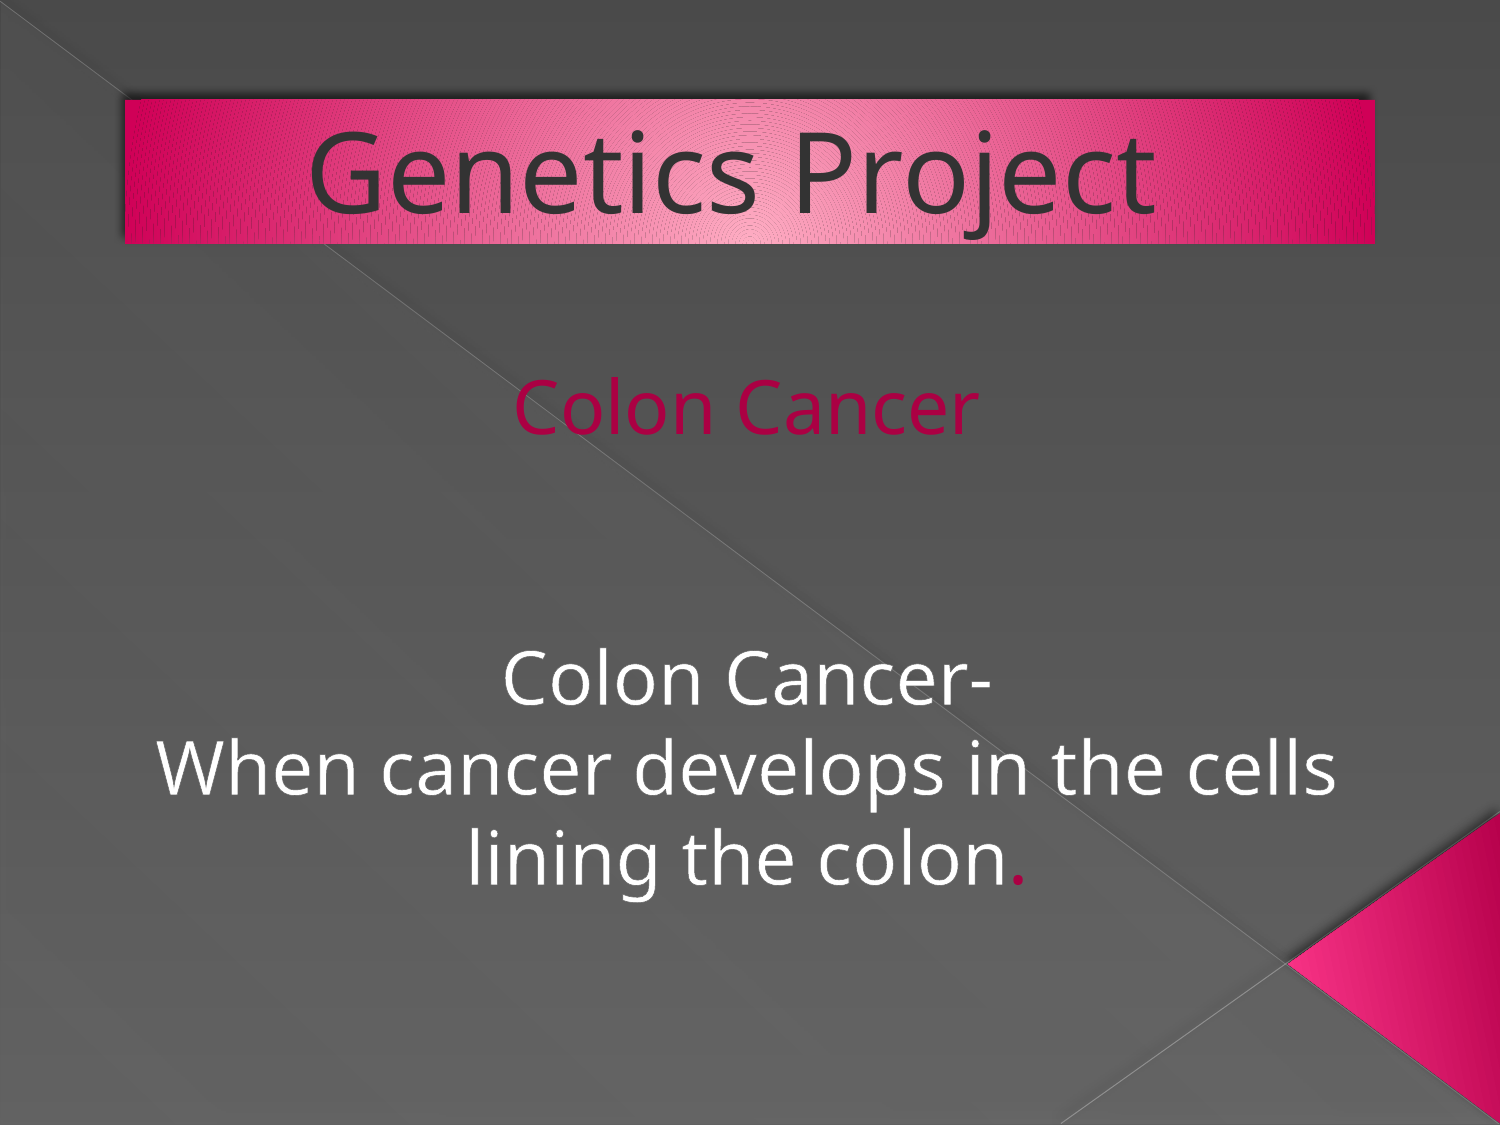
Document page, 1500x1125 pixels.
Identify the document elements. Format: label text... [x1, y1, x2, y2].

subtitle Colon Cancer Colon Cancer- When cancer develops in the cells lining the colon. [125, 262, 1375, 1038]
title Genetics Project [125, 99, 1375, 244]
